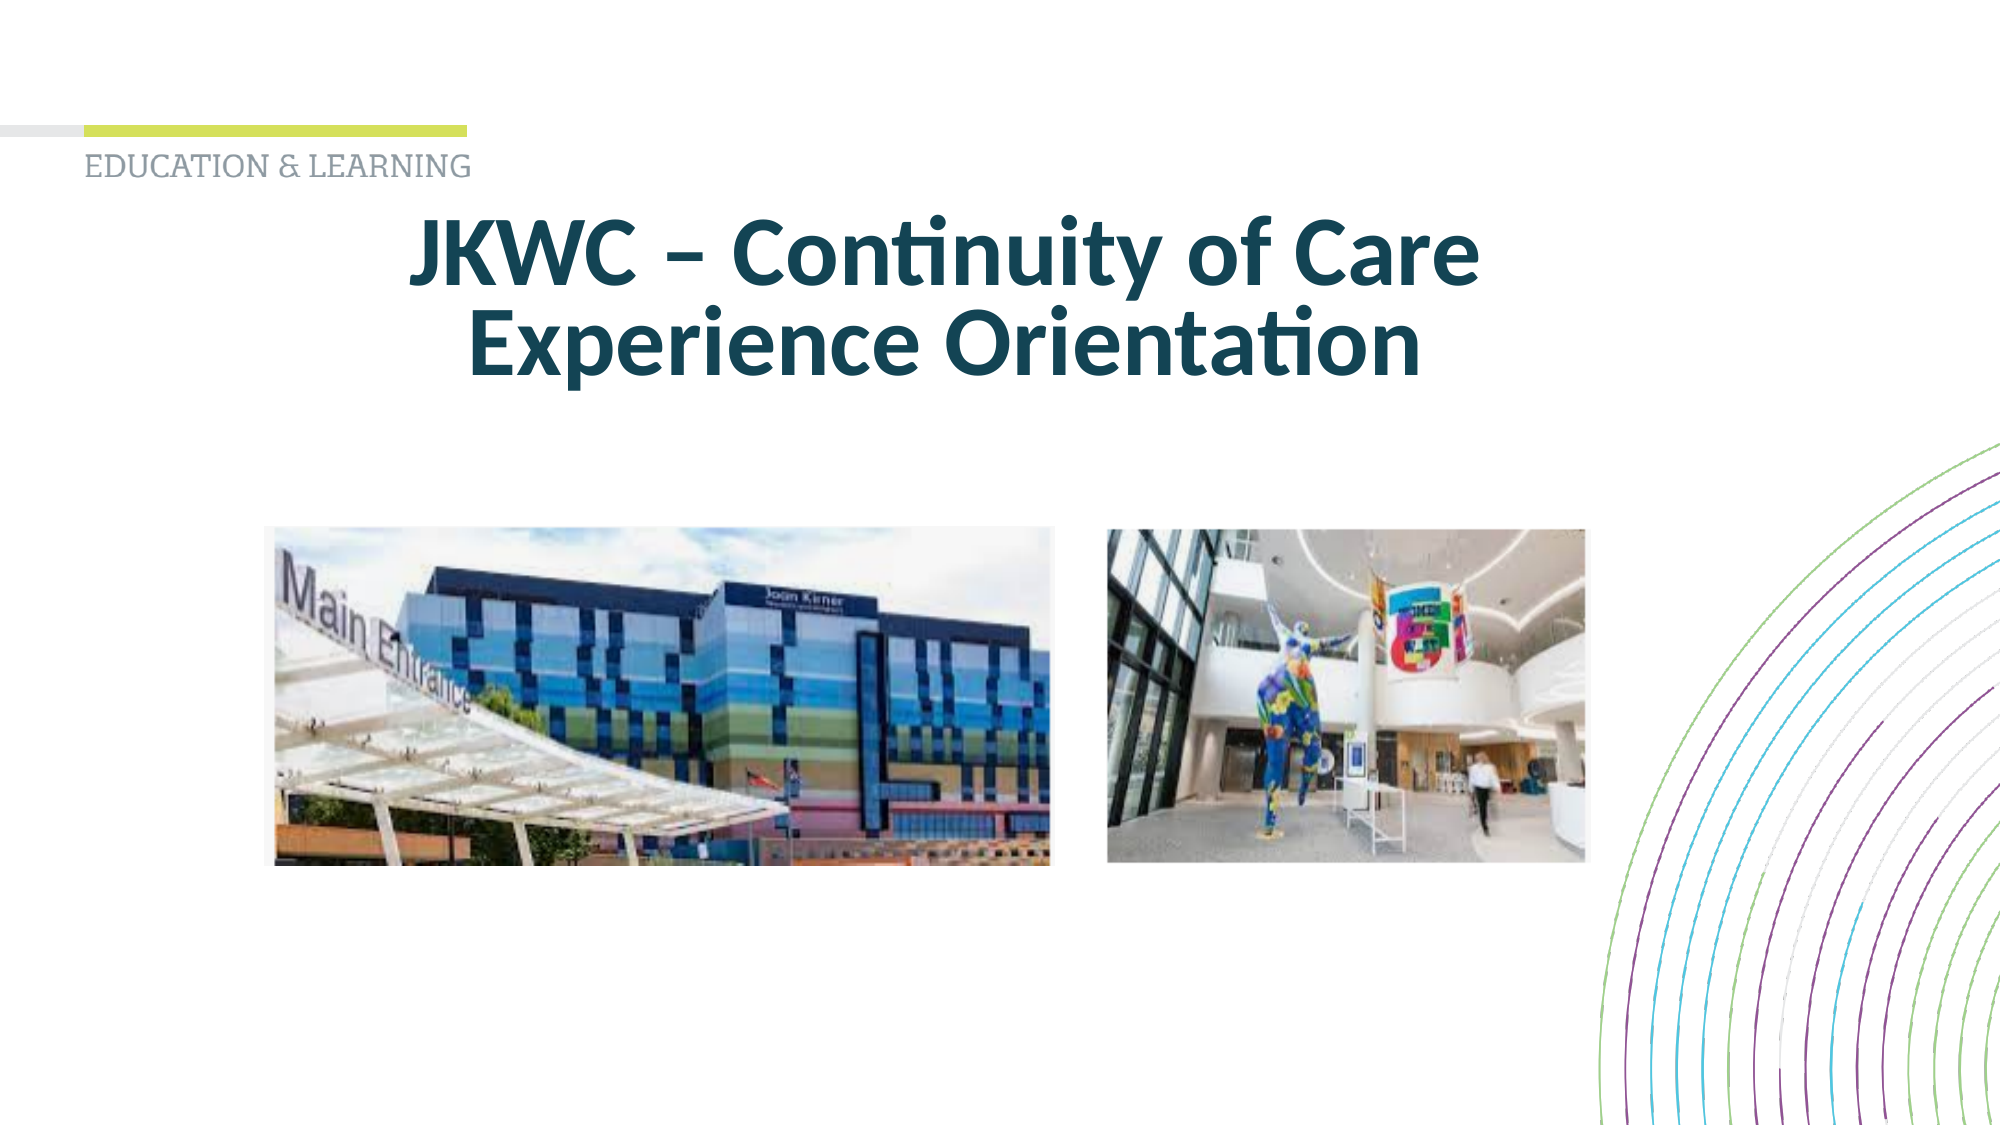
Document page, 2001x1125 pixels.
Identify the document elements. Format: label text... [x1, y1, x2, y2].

title JKWC – Continuity of Care Experience Orientation [301, 205, 1591, 864]
picture [264, 526, 1055, 866]
picture [1105, 526, 1591, 865]
